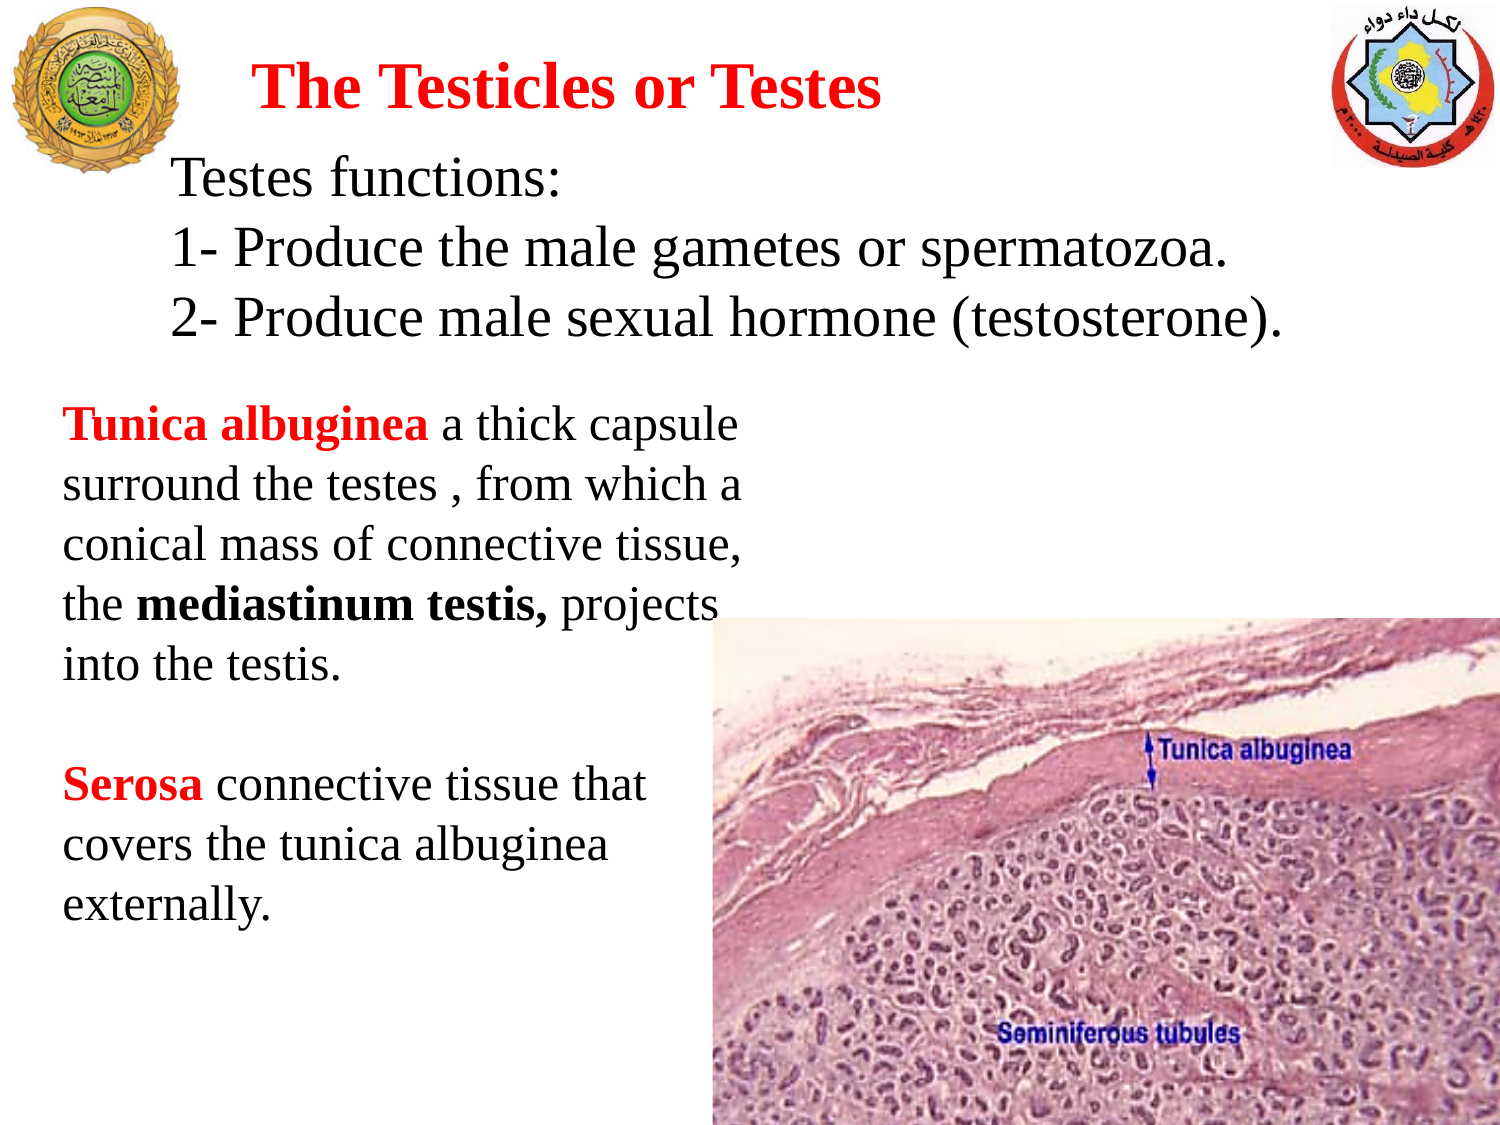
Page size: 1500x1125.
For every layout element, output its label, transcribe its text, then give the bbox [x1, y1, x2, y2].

picture [1330, 4, 1495, 168]
text_box Tunica albuginea a thick capsule surround the testes , from which a conical mass of connective tissue, the mediastinum testis, projects into the testis. Serosa connective tissue that covers the tunica albuginea externally. [47, 383, 804, 1058]
picture [11, 7, 181, 176]
picture [712, 617, 1500, 1125]
text_box Testes functions: 1- Produce the male gametes or spermatozoa. 2- Produce male sexual hormone (testosterone). [155, 130, 1412, 356]
text_box The Testicles or Testes [236, 34, 899, 129]
